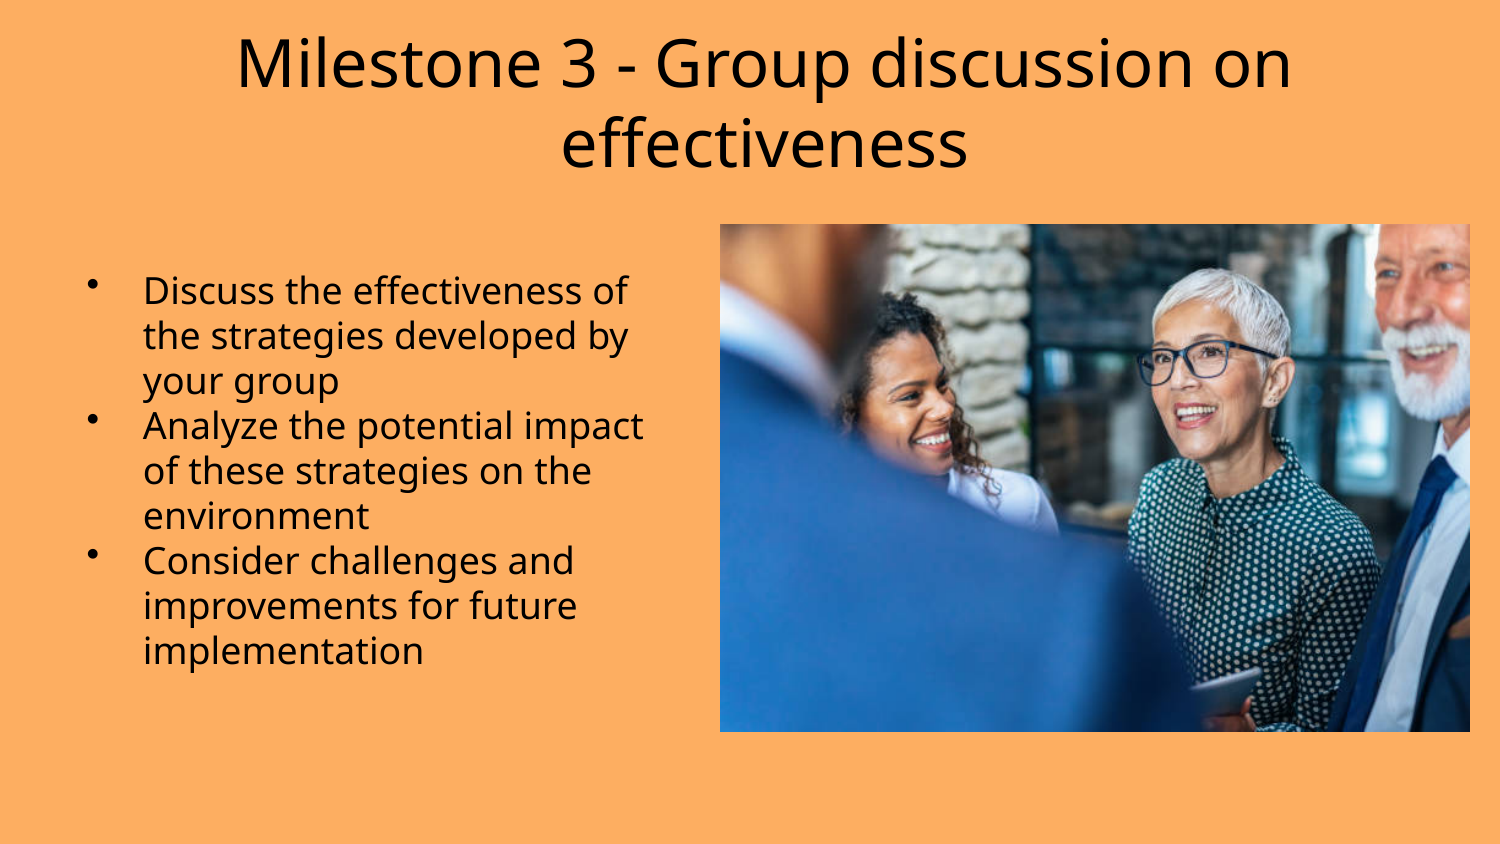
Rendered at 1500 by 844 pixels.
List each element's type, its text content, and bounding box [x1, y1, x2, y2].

picture [719, 224, 1470, 732]
text_box Discuss the effectiveness of the strategies developed by your group Analyze the potential impact of these strategies on the environment Consider challenges and improvements for future implementation [44, 224, 645, 672]
text_box Milestone 3 - Group discussion on effectiveness [0, 0, 1500, 150]
